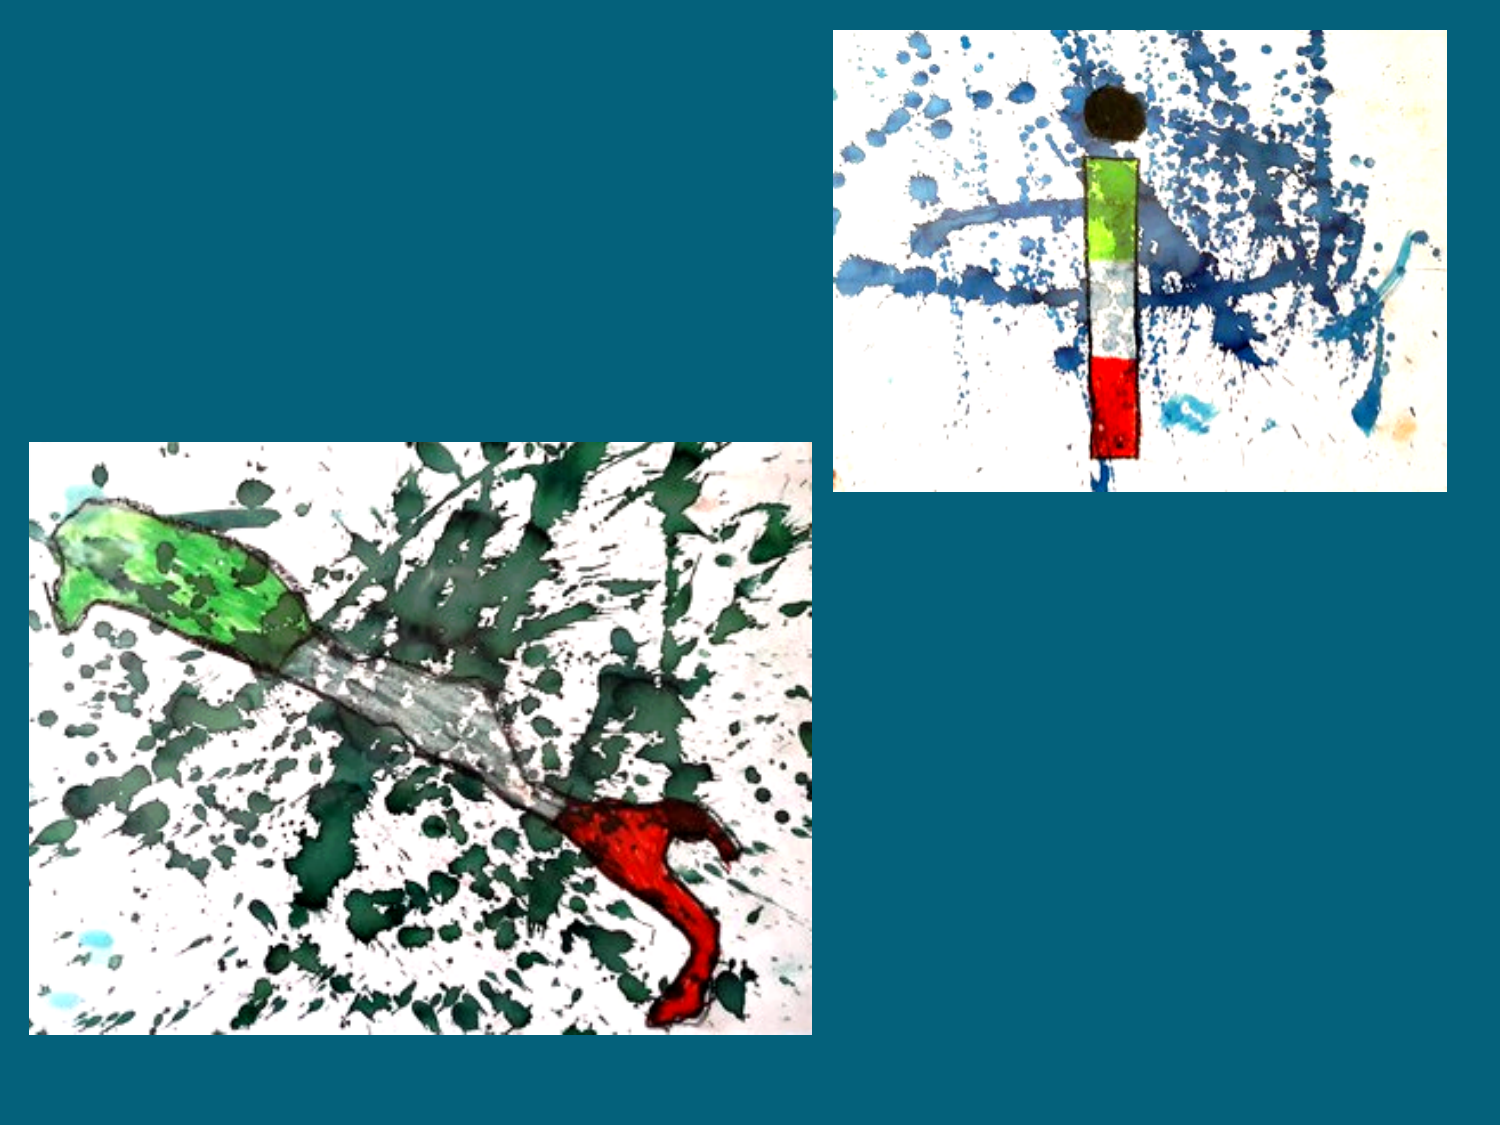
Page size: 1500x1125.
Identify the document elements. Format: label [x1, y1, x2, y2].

picture [834, 31, 1446, 491]
picture [30, 443, 811, 1034]
